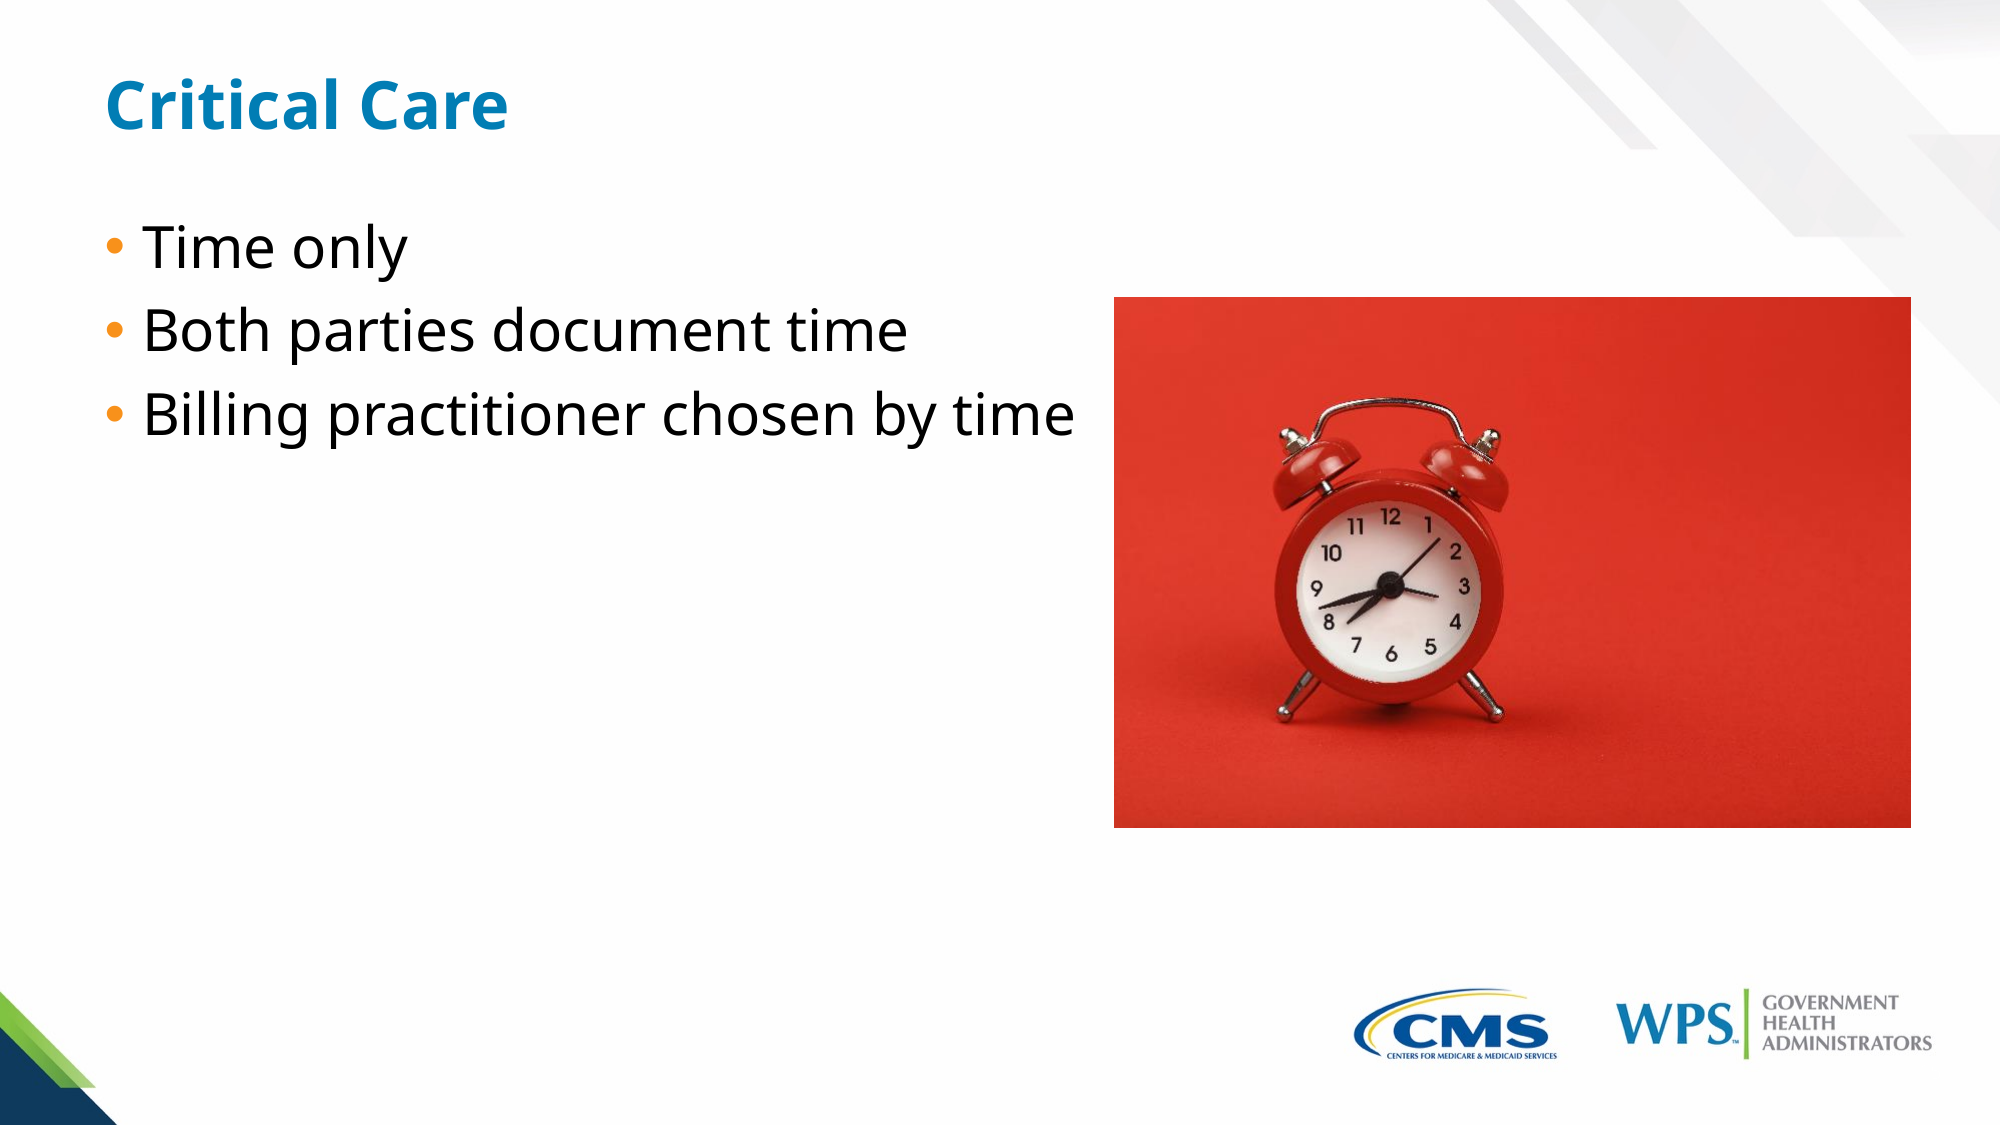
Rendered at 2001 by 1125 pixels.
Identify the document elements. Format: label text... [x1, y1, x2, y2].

list Time only Both parties document time Billing practitioner chosen by time [89, 210, 1902, 896]
picture [0, 0, 2000, 1125]
title Critical Care [89, 64, 1590, 140]
